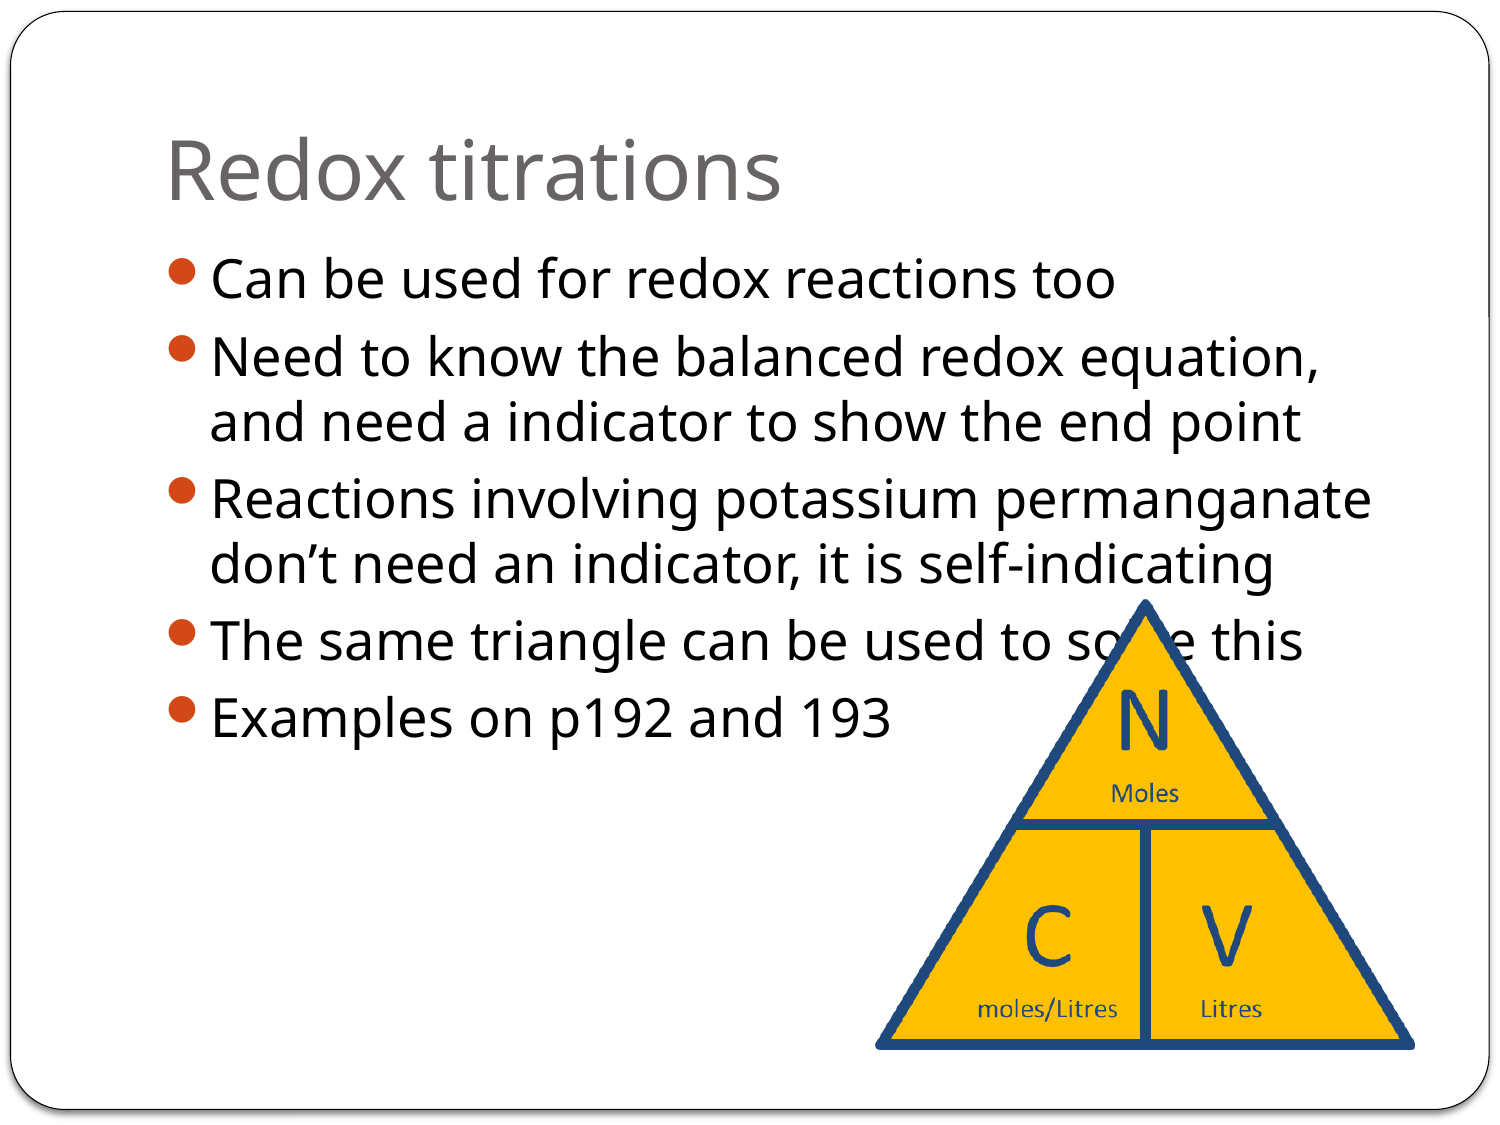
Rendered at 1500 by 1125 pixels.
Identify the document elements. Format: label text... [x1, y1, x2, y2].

list Can be used for redox reactions too Need to know the balanced redox equation, and need a indicator to show the end point Reactions involving potassium permanganate don’t need an indicator, it is self-indicating The same triangle can be used to solve this Examples on p192 and 193 [150, 237, 1425, 988]
title Redox titrations [150, 45, 1425, 233]
picture [874, 599, 1415, 1051]
